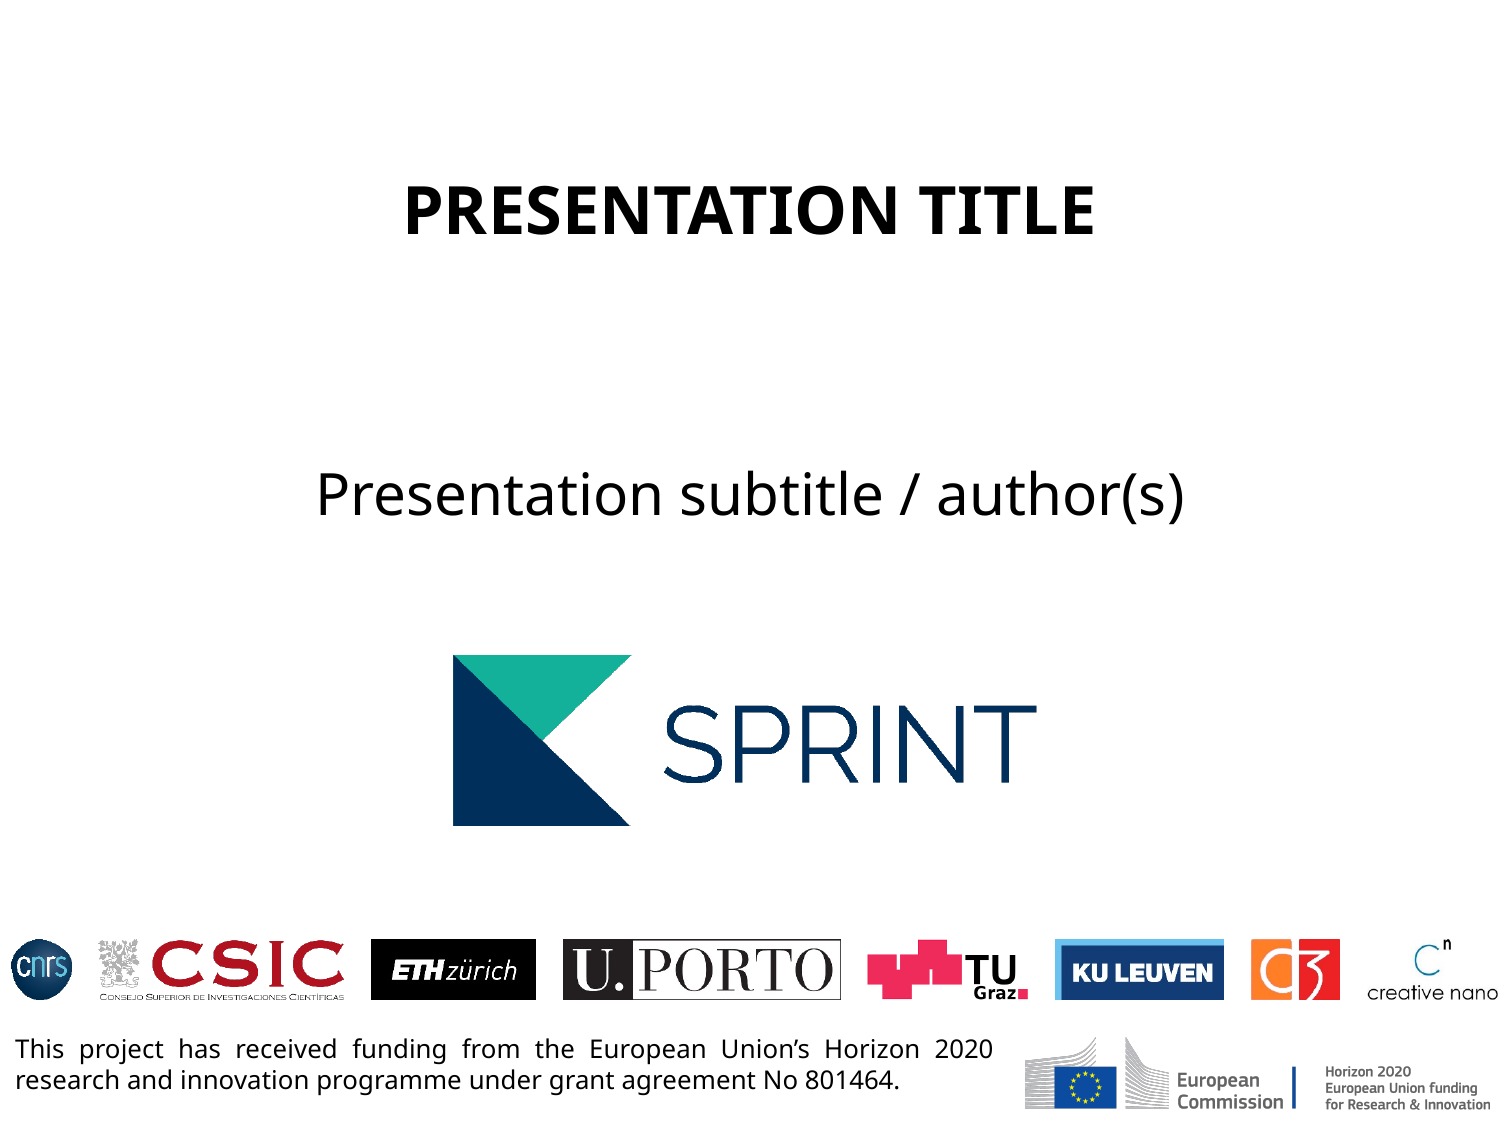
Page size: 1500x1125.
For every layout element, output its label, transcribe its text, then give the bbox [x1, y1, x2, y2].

subtitle Presentation subtitle / author(s) [225, 450, 1275, 600]
picture [1366, 939, 1498, 1000]
picture [98, 939, 344, 1000]
picture [448, 649, 1052, 831]
title PRESENTATION TITLE [112, 87, 1388, 329]
picture [370, 939, 537, 1000]
picture [1250, 939, 1340, 1000]
picture [563, 939, 841, 1000]
picture [1054, 939, 1224, 1000]
picture [1024, 1037, 1490, 1111]
text_box This project has received funding from the European Union’s Horizon 2020 research and innovation programme under grant agreement No 801464. [0, 1025, 1011, 1125]
picture [867, 939, 1028, 1000]
picture [11, 939, 72, 1000]
